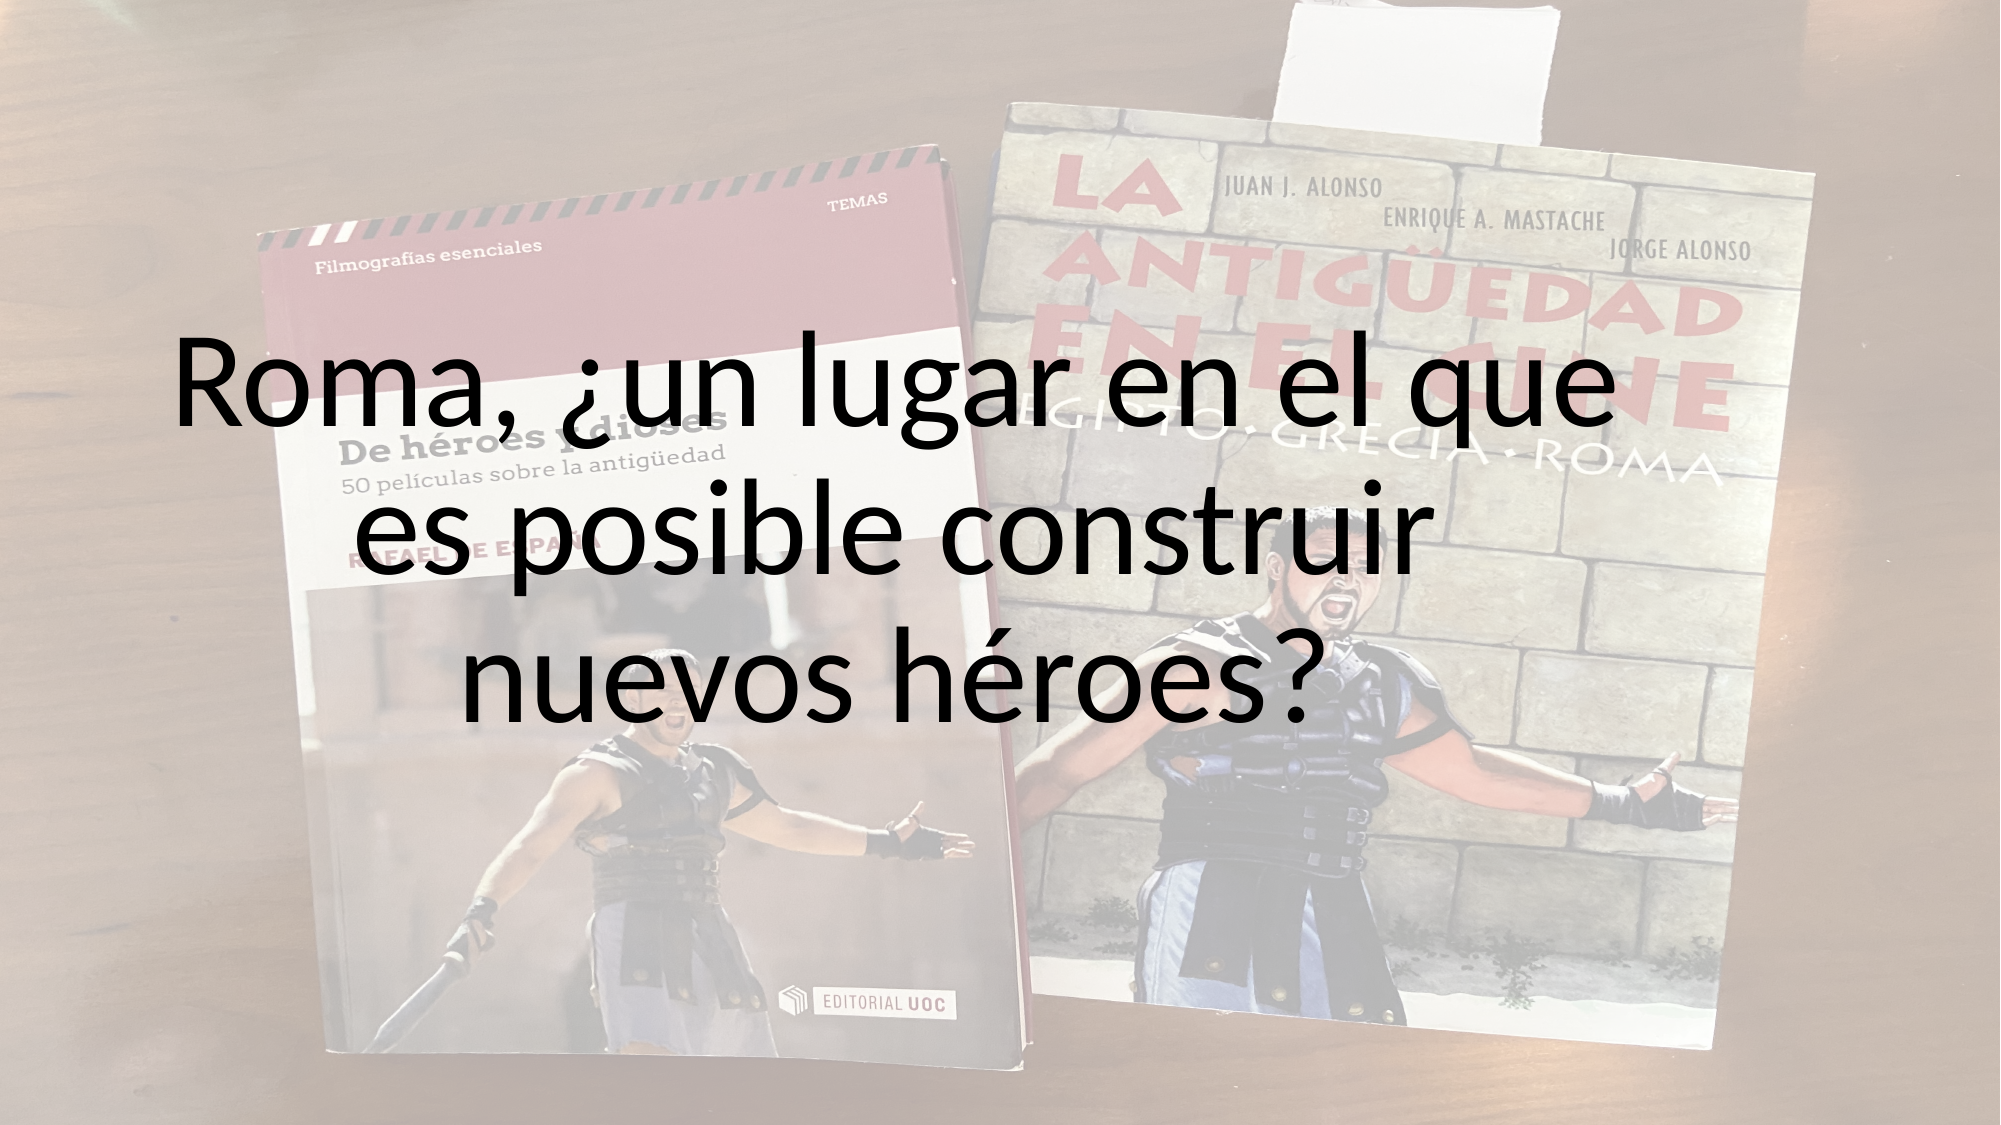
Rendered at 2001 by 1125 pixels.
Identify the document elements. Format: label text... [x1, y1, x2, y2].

list Roma, ¿un lugar en el que es posible construir nuevos héroes? [137, 299, 1654, 1014]
